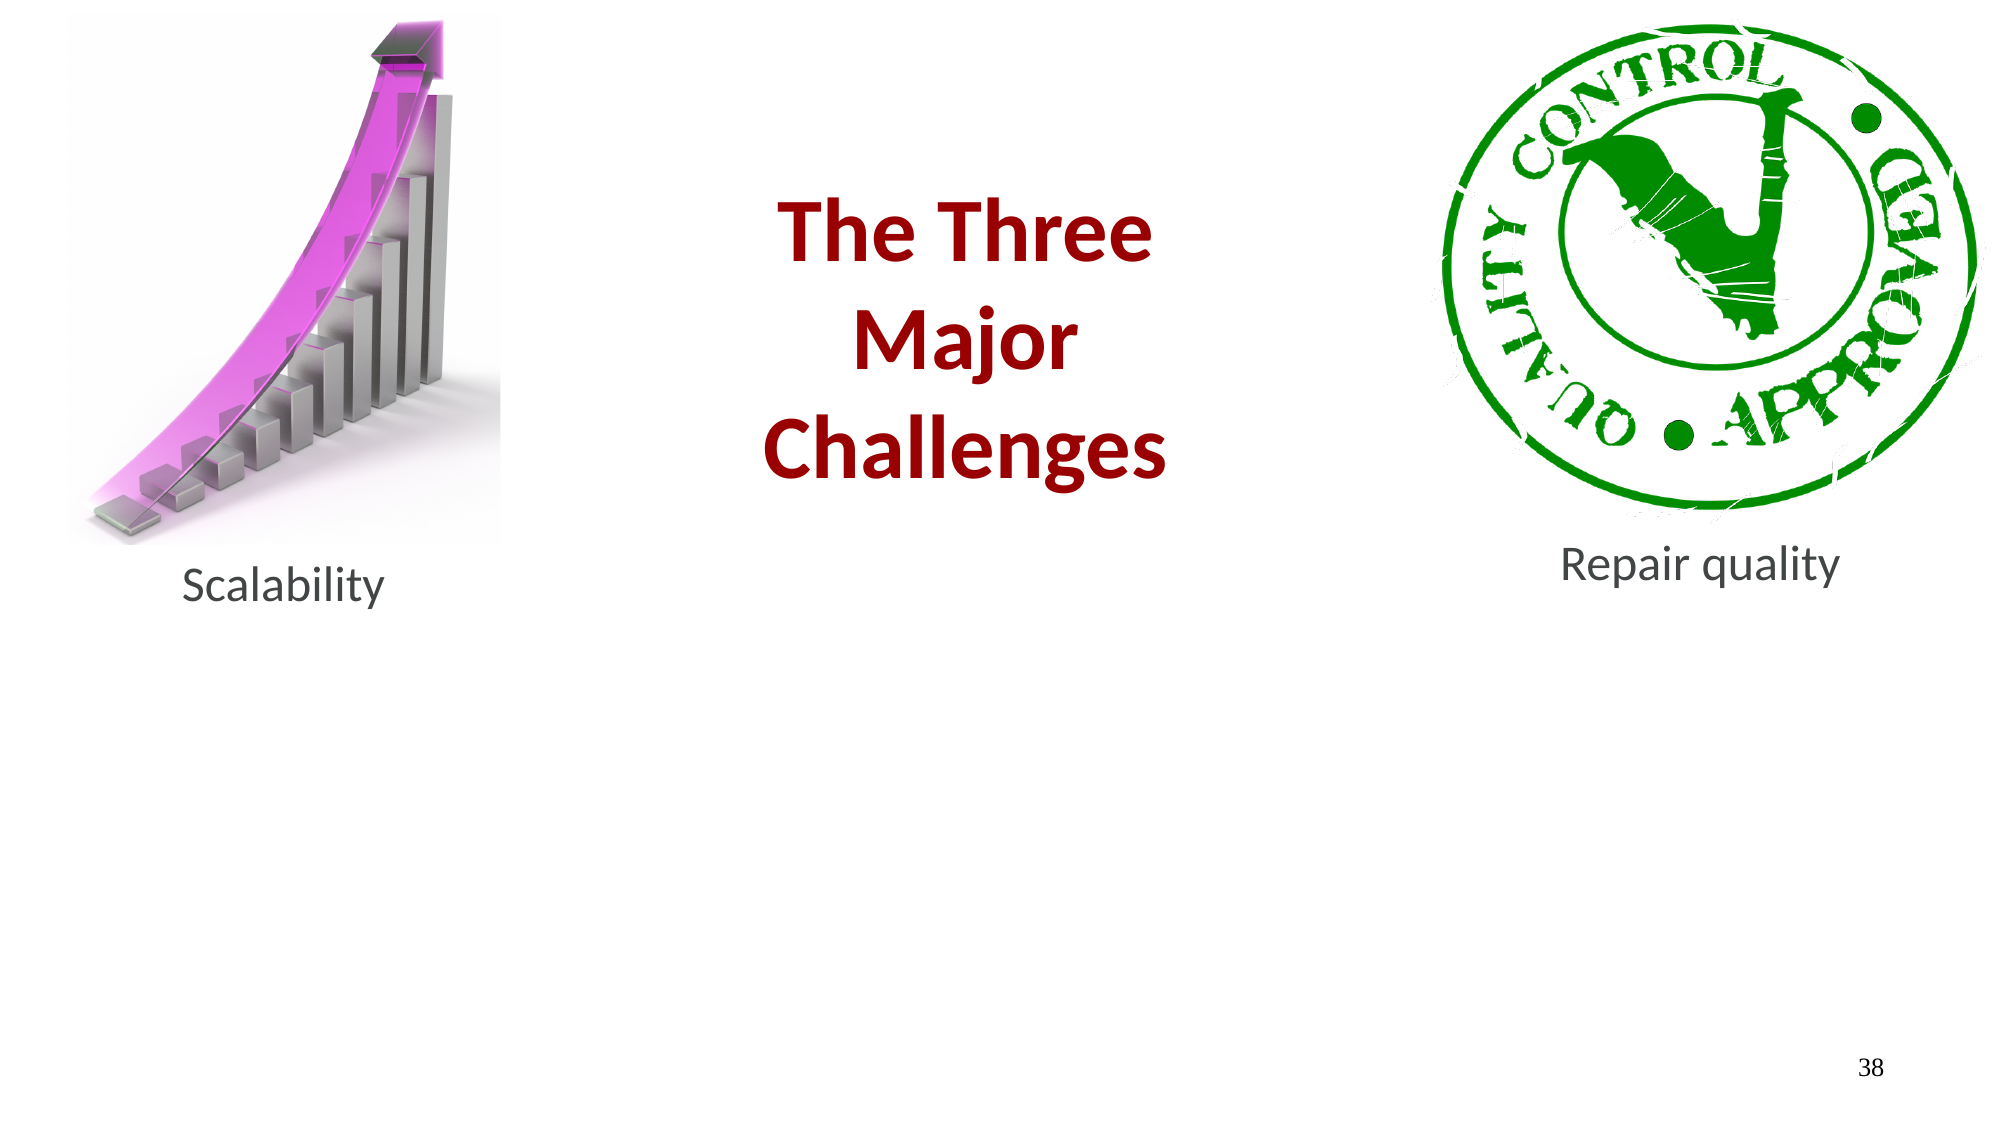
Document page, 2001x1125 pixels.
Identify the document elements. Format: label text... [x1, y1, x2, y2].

text_box The Three Major Challenges [746, 143, 1185, 524]
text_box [1430, 18, 1986, 600]
slide_number 38 [1433, 1042, 1900, 1103]
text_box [66, 12, 501, 620]
